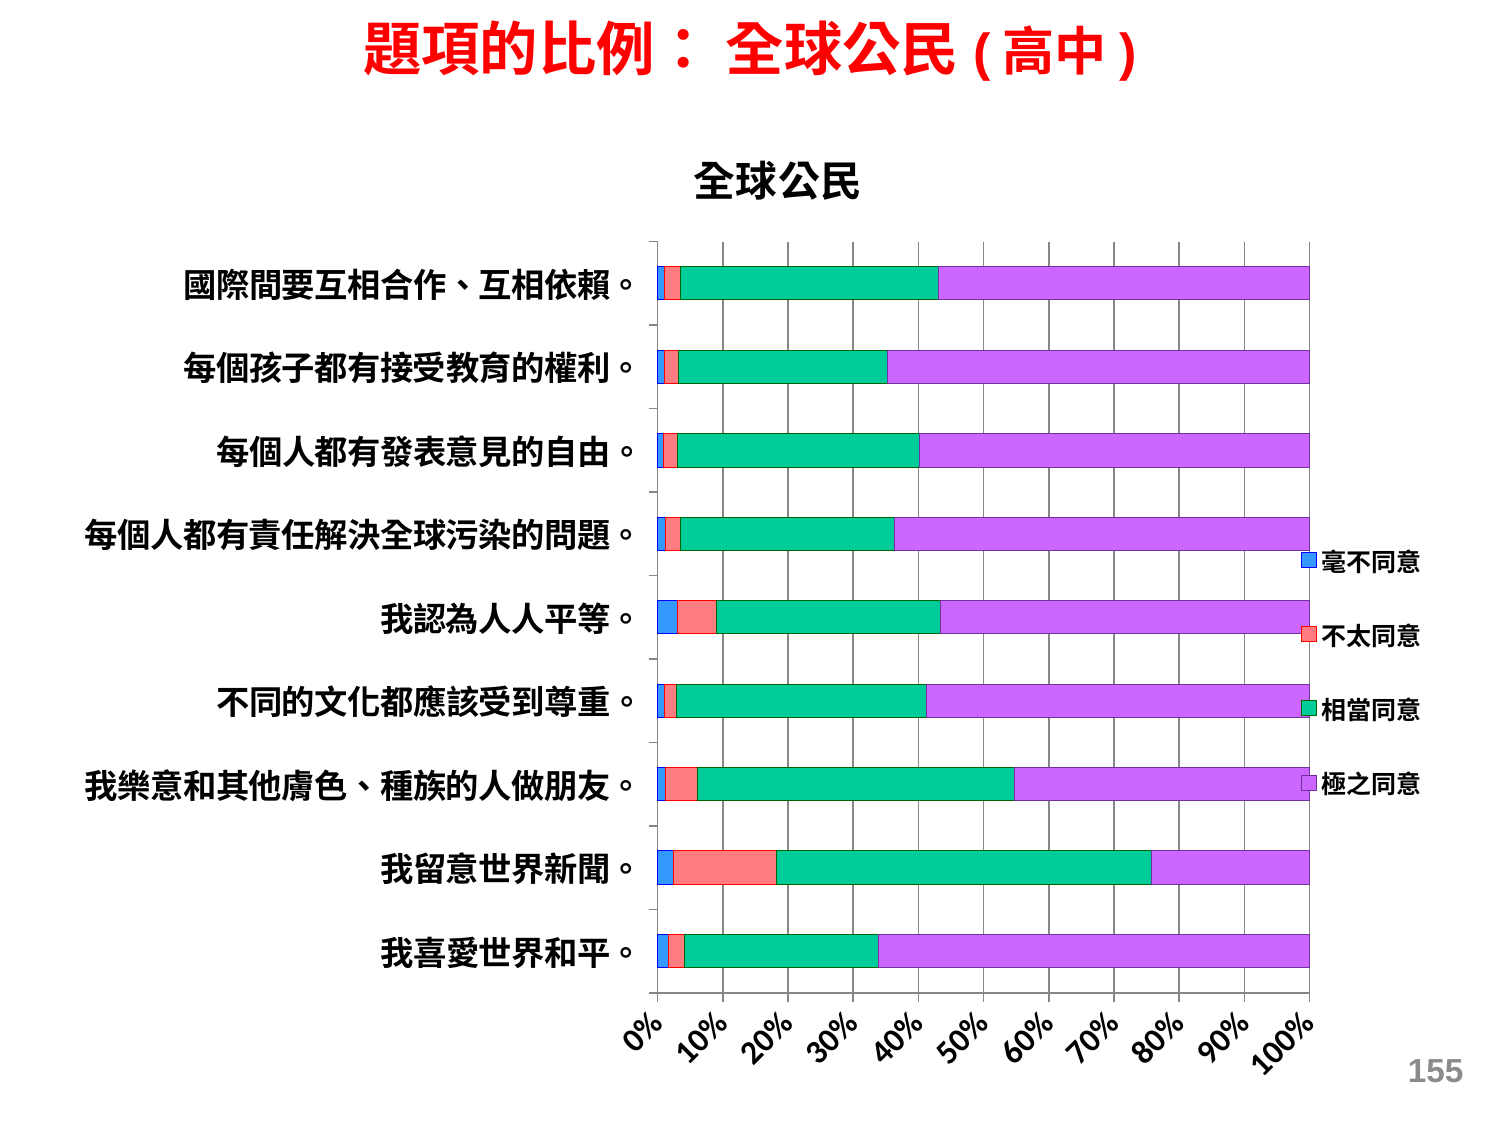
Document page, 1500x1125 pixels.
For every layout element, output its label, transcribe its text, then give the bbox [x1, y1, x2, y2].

text_box 題項的比例： 全球公民(高中) [0, 0, 1500, 95]
chart [55, 107, 1500, 1105]
